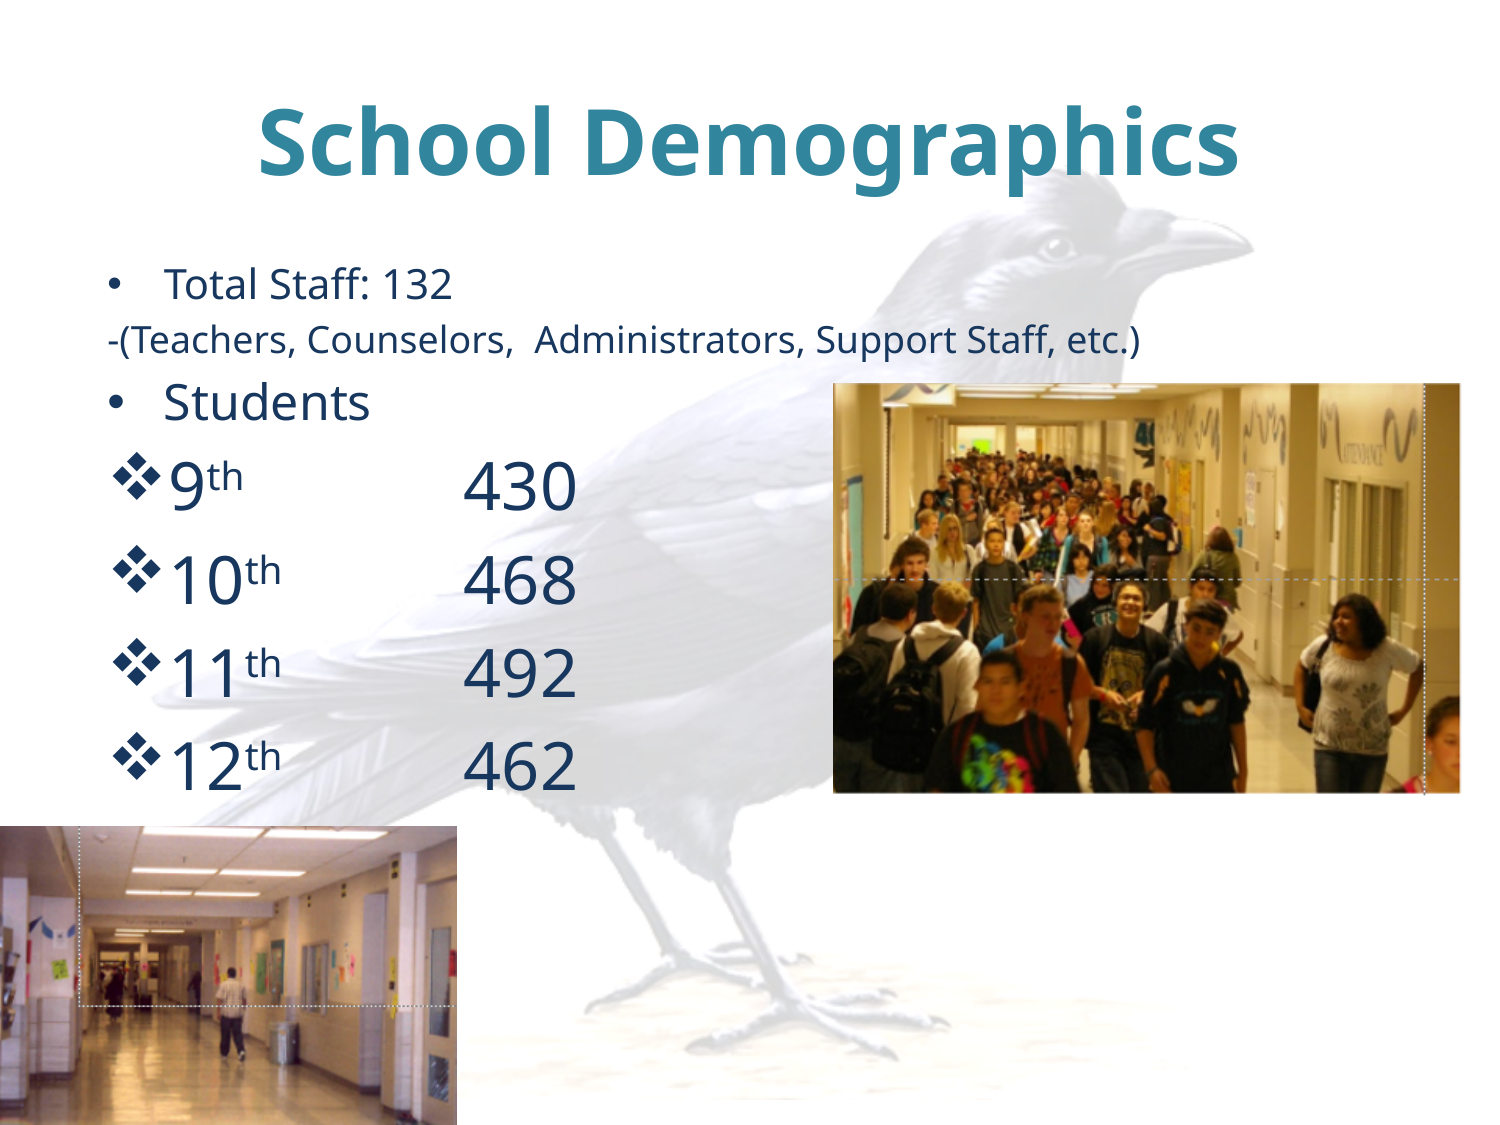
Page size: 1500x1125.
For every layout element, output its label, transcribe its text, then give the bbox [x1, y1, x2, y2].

list Total Staff: 132 -(Teachers, Counselors, Administrators, Support Staff, etc.) Students 9th 430 10th 468 11th 492 12th 462 [92, 250, 1443, 994]
picture [832, 383, 1464, 797]
title School Demographics [75, 45, 1425, 233]
picture [0, 826, 458, 1125]
